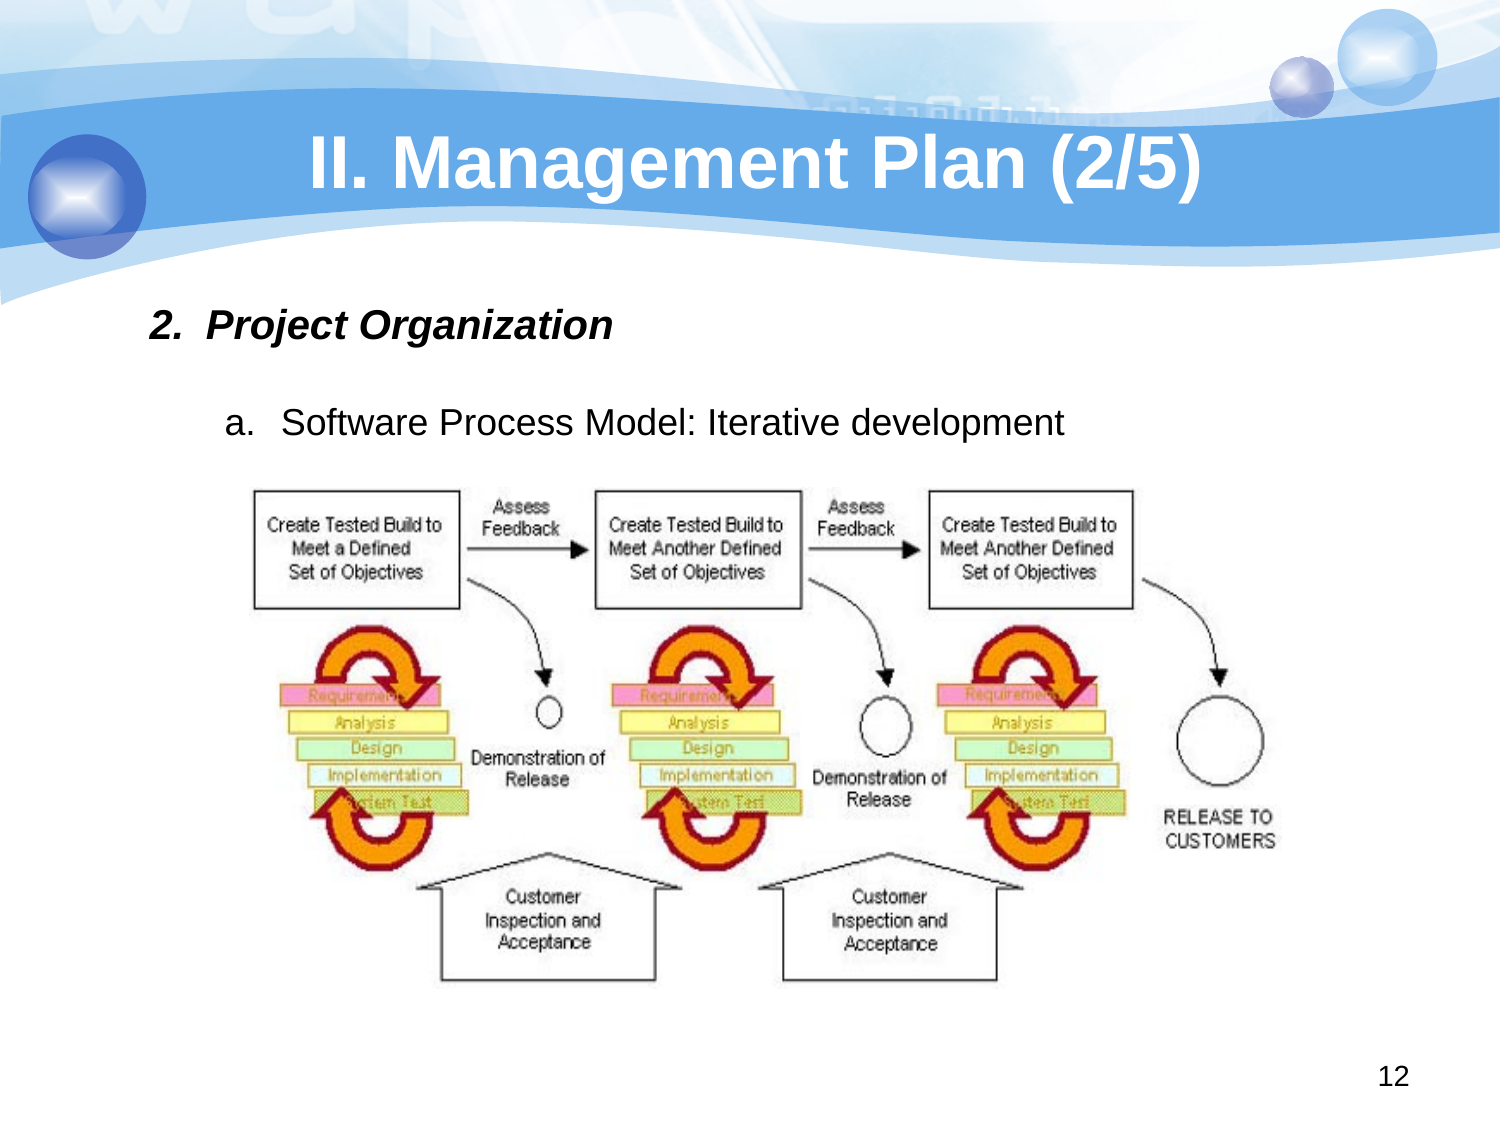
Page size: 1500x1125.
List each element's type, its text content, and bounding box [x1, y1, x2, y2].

slide_number 12 [1074, 1050, 1425, 1103]
title II. Management Plan (2/5) [150, 112, 1363, 205]
text_box Project Organization Software Process Model: Iterative development [134, 290, 1471, 496]
picture [249, 487, 1282, 989]
picture [0, 0, 1500, 112]
